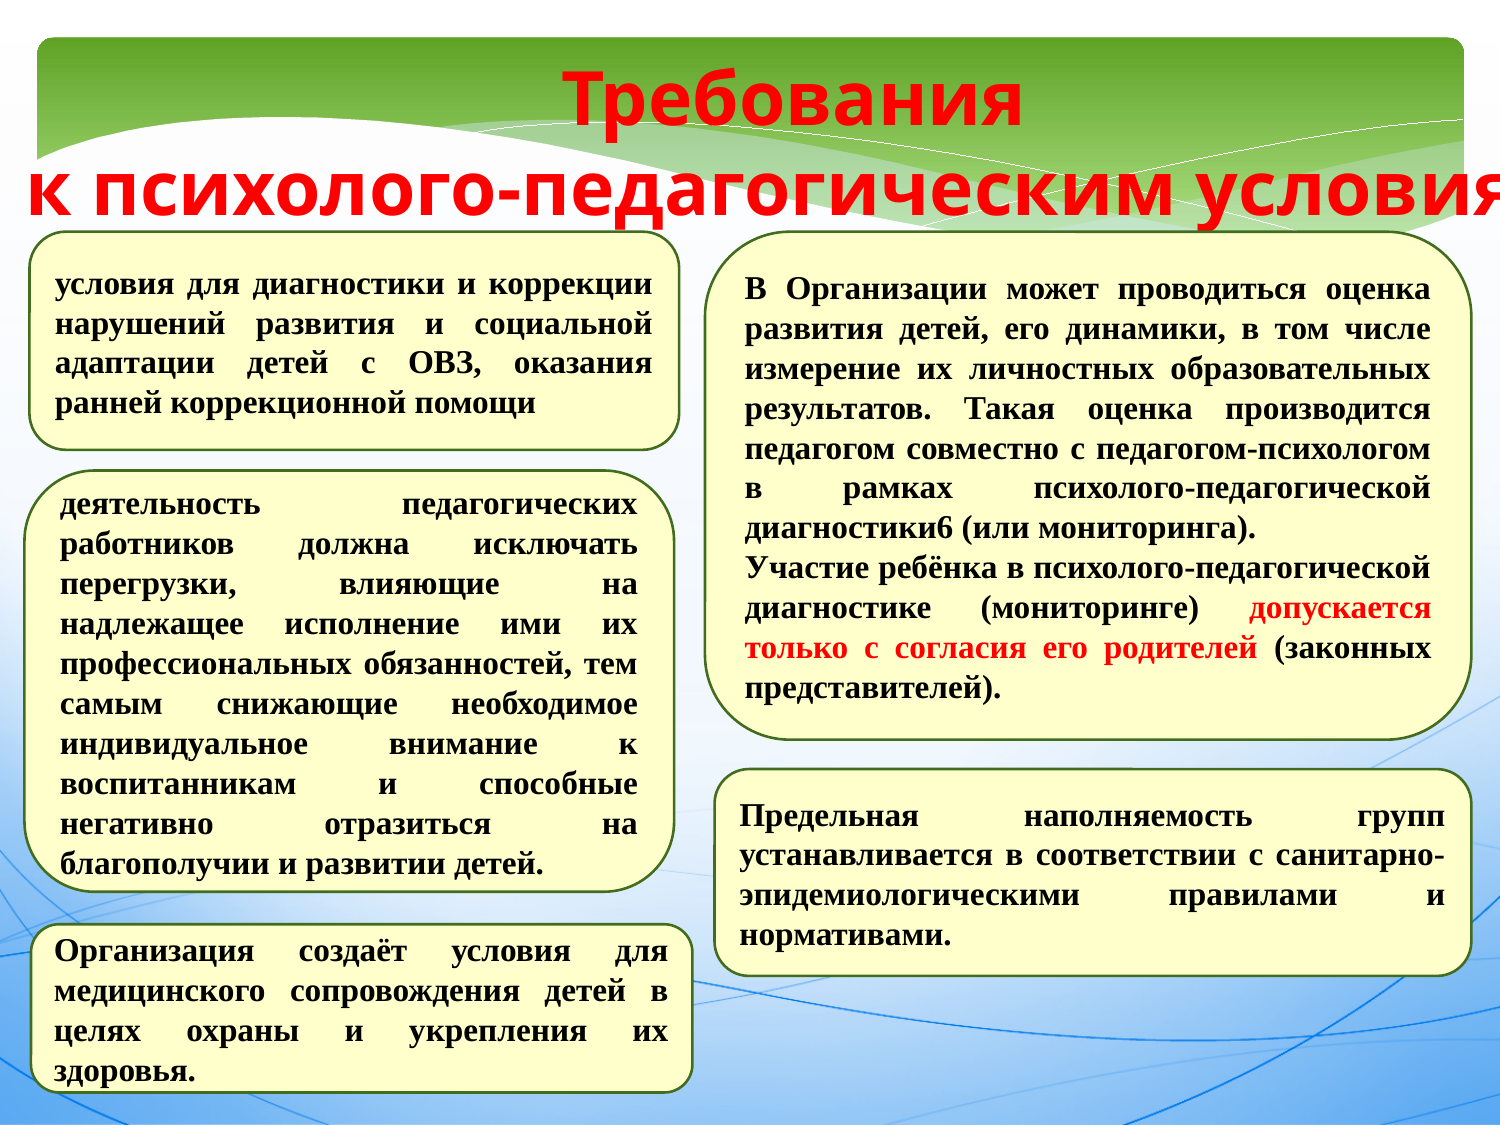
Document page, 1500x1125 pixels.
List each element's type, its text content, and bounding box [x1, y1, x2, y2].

text_box Предельная наполняемость групп устанавливается в соответствии с санитарно-эпидемиологическими правилами и нормативами. [713, 767, 1473, 978]
text_box Организация создаёт условия для медицинского сопровождения детей в целях охраны и укрепления их здоровья. [29, 922, 694, 1094]
text_box условия для диагностики и коррекции нарушений развития и социальной адаптации детей с ОВЗ, оказания ранней коррекционной помощи [28, 230, 681, 452]
text_box деятельность педагогических работников должна исключать перегрузки, влияющие на надлежащее исполнение ими их профессиональных обязанностей, тем самым снижающие необходимое индивидуальное внимание к воспитанникам и способные негативно отразиться на благополучии и развитии детей. [23, 469, 676, 894]
text_box В Организации может проводиться оценка развития детей, его динамики, в том числе измерение их личностных образовательных результатов. Такая оценка производится педагогом совместно с педагогом-психологом в рамках психолого-педагогической диагностики6 (или мониторинга). Участие ребёнка в психолого-педагогической диагностике (мониторинге) допускается только с согласия его родителей (законных представителей). [703, 230, 1473, 741]
text_box Требования к психолого-педагогическим условиям [10, 42, 1500, 238]
